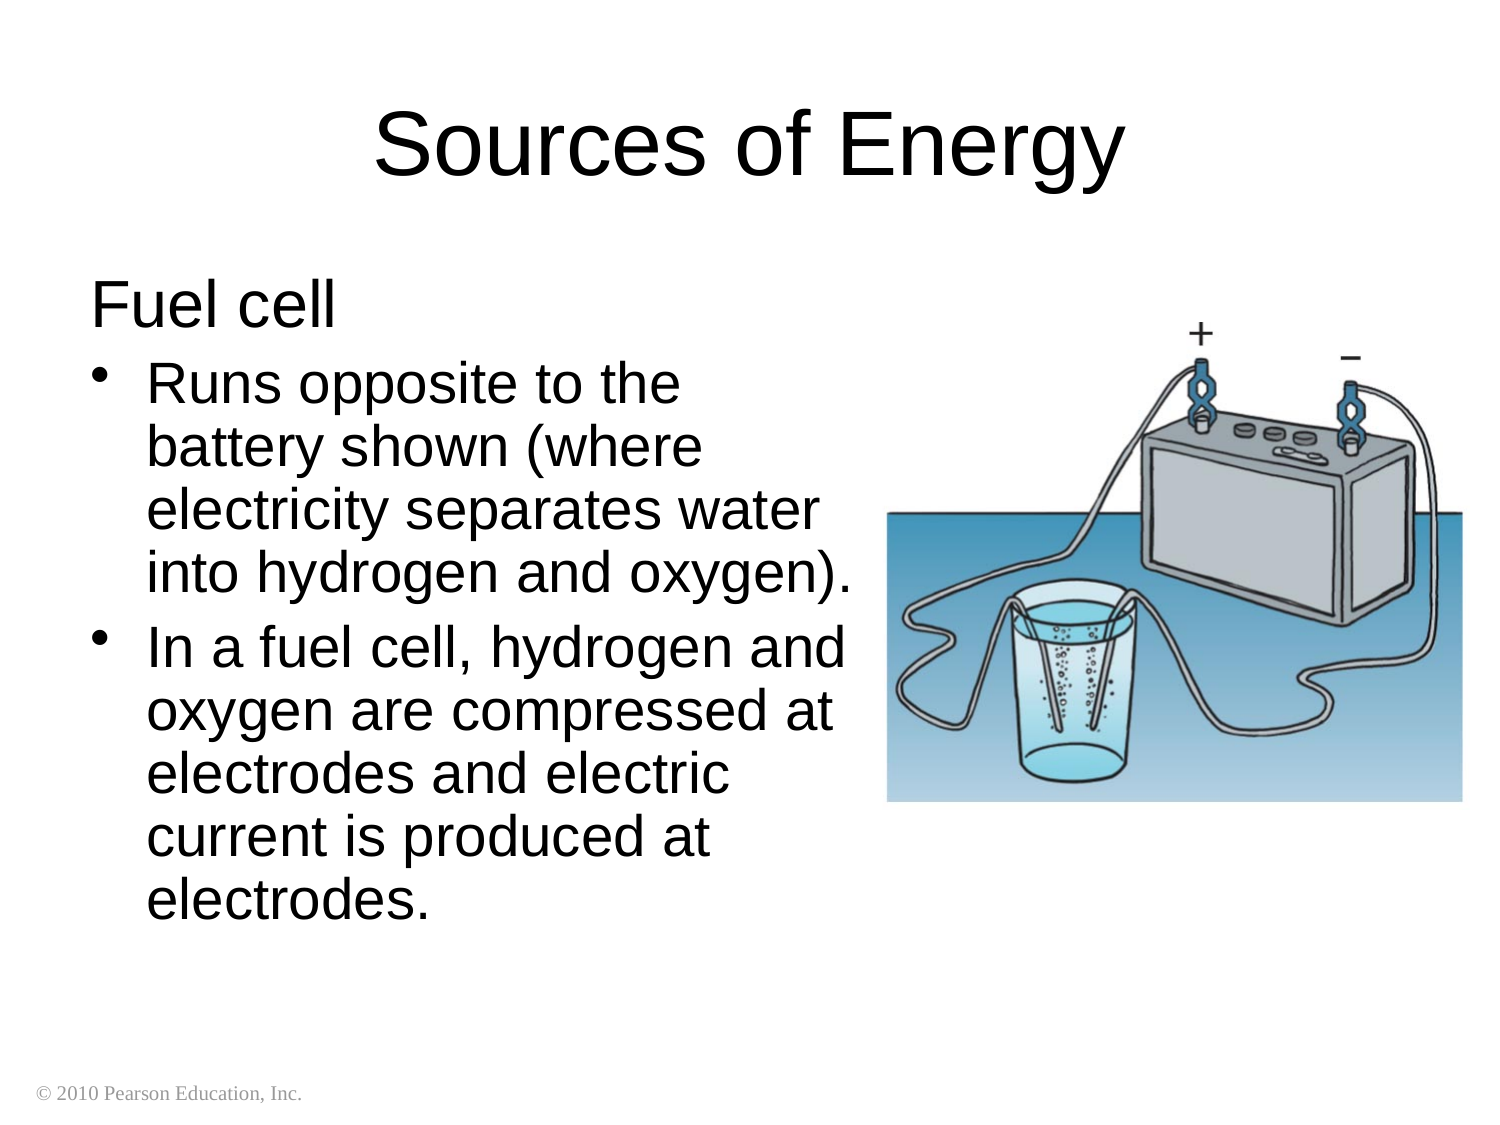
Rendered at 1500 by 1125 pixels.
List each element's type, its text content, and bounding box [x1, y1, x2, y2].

list Fuel cell Runs opposite to the battery shown (where electricity separates water into hydrogen and oxygen). In a fuel cell, hydrogen and oxygen are compressed at electrodes and electric current is produced at electrodes. [75, 262, 883, 1005]
title Sources of Energy [75, 45, 1425, 233]
picture [882, 314, 1470, 811]
